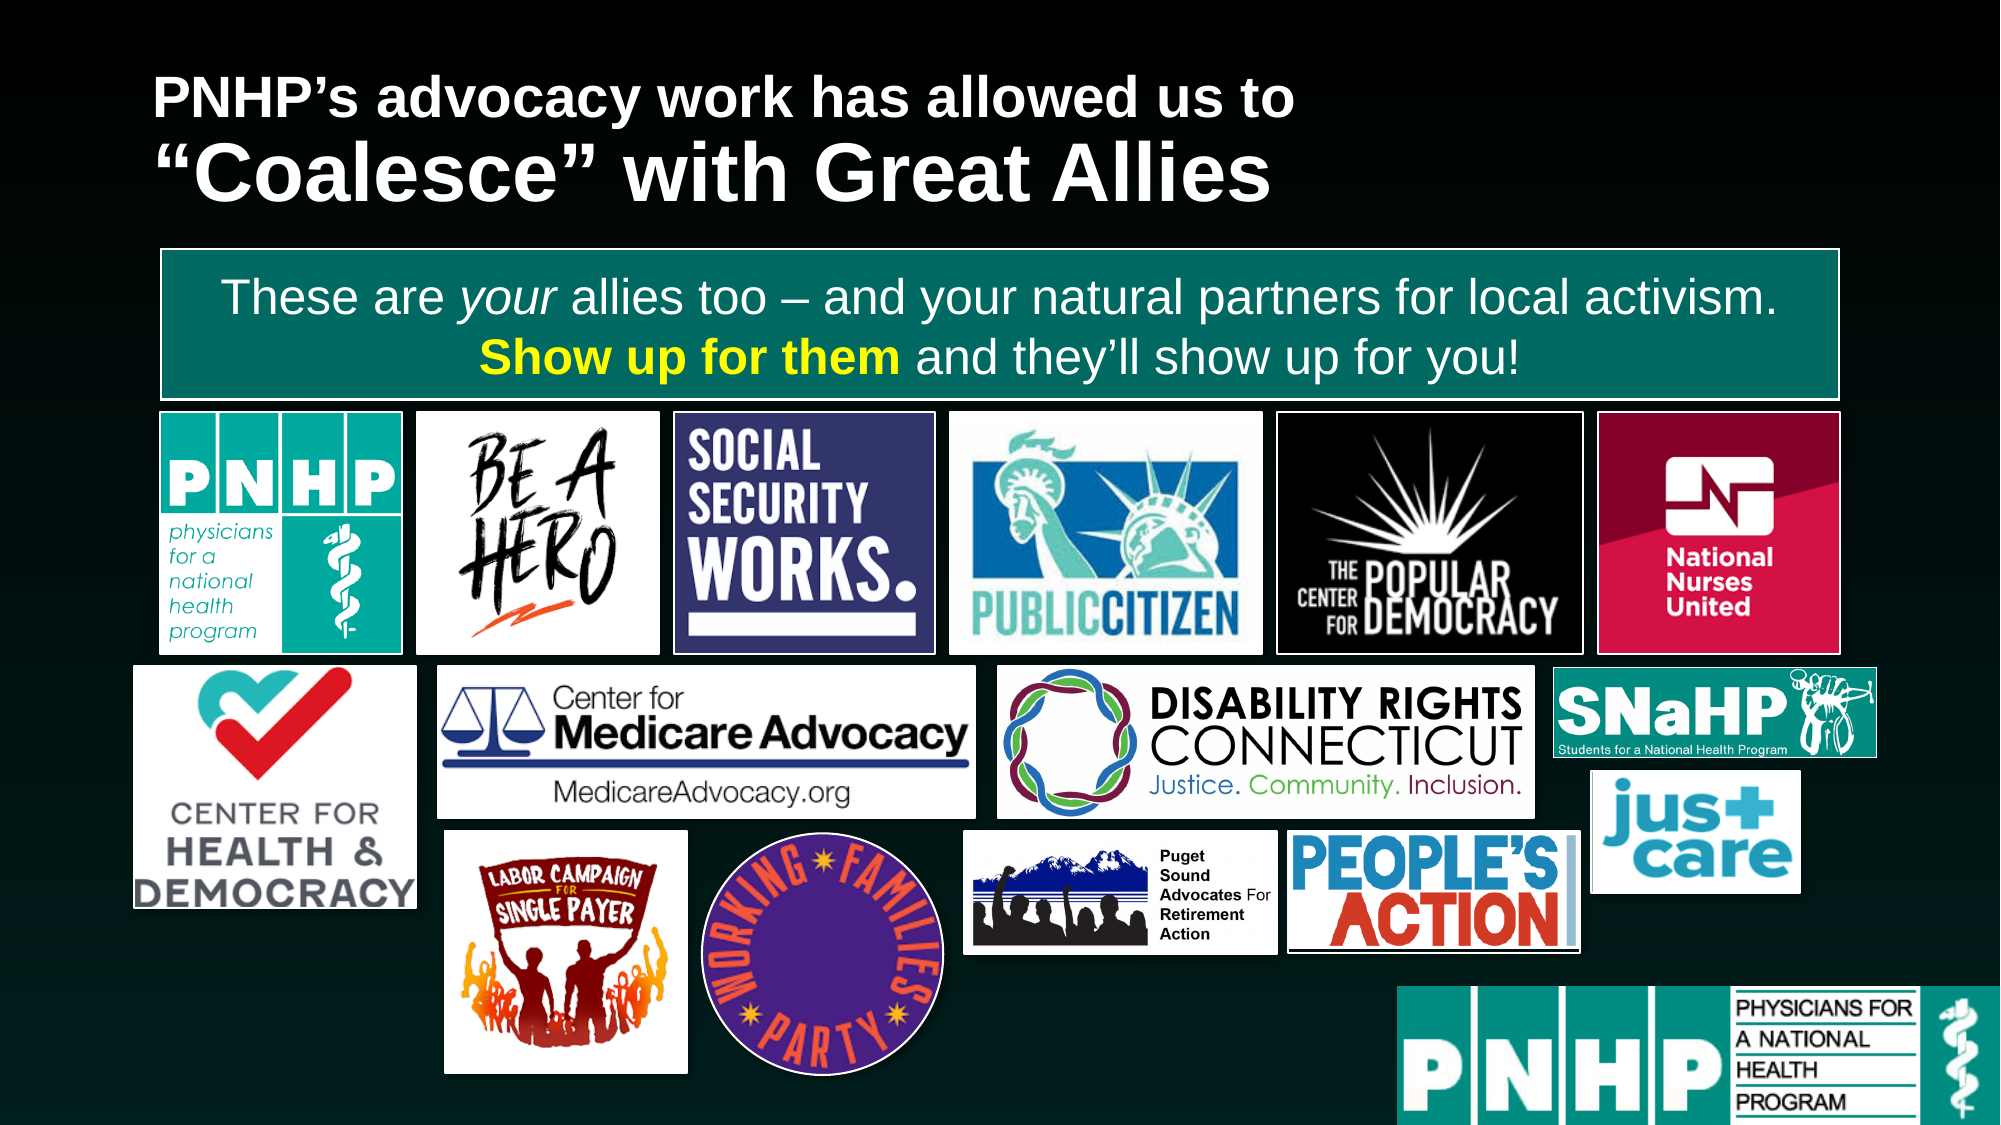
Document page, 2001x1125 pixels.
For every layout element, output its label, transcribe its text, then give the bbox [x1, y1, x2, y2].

text_box PNHP’s advocacy work has allowed us to “Coalesce” with Great Allies [137, 59, 1863, 278]
picture [1277, 412, 1583, 653]
picture [445, 831, 686, 1072]
picture [965, 831, 1276, 954]
picture [998, 667, 1533, 818]
picture [439, 667, 974, 818]
picture [1289, 831, 1579, 953]
picture [1592, 771, 1800, 892]
picture [160, 412, 401, 653]
picture [417, 412, 658, 653]
picture [950, 412, 1261, 653]
picture [1397, 986, 2000, 1125]
picture [135, 667, 415, 908]
picture [1553, 667, 1877, 758]
picture [701, 833, 944, 1075]
text_box These are your allies too – and your natural partners for local activism. Show up for them and they’ll show up for you! [160, 248, 1840, 401]
picture [1598, 412, 1839, 653]
picture [674, 412, 934, 653]
